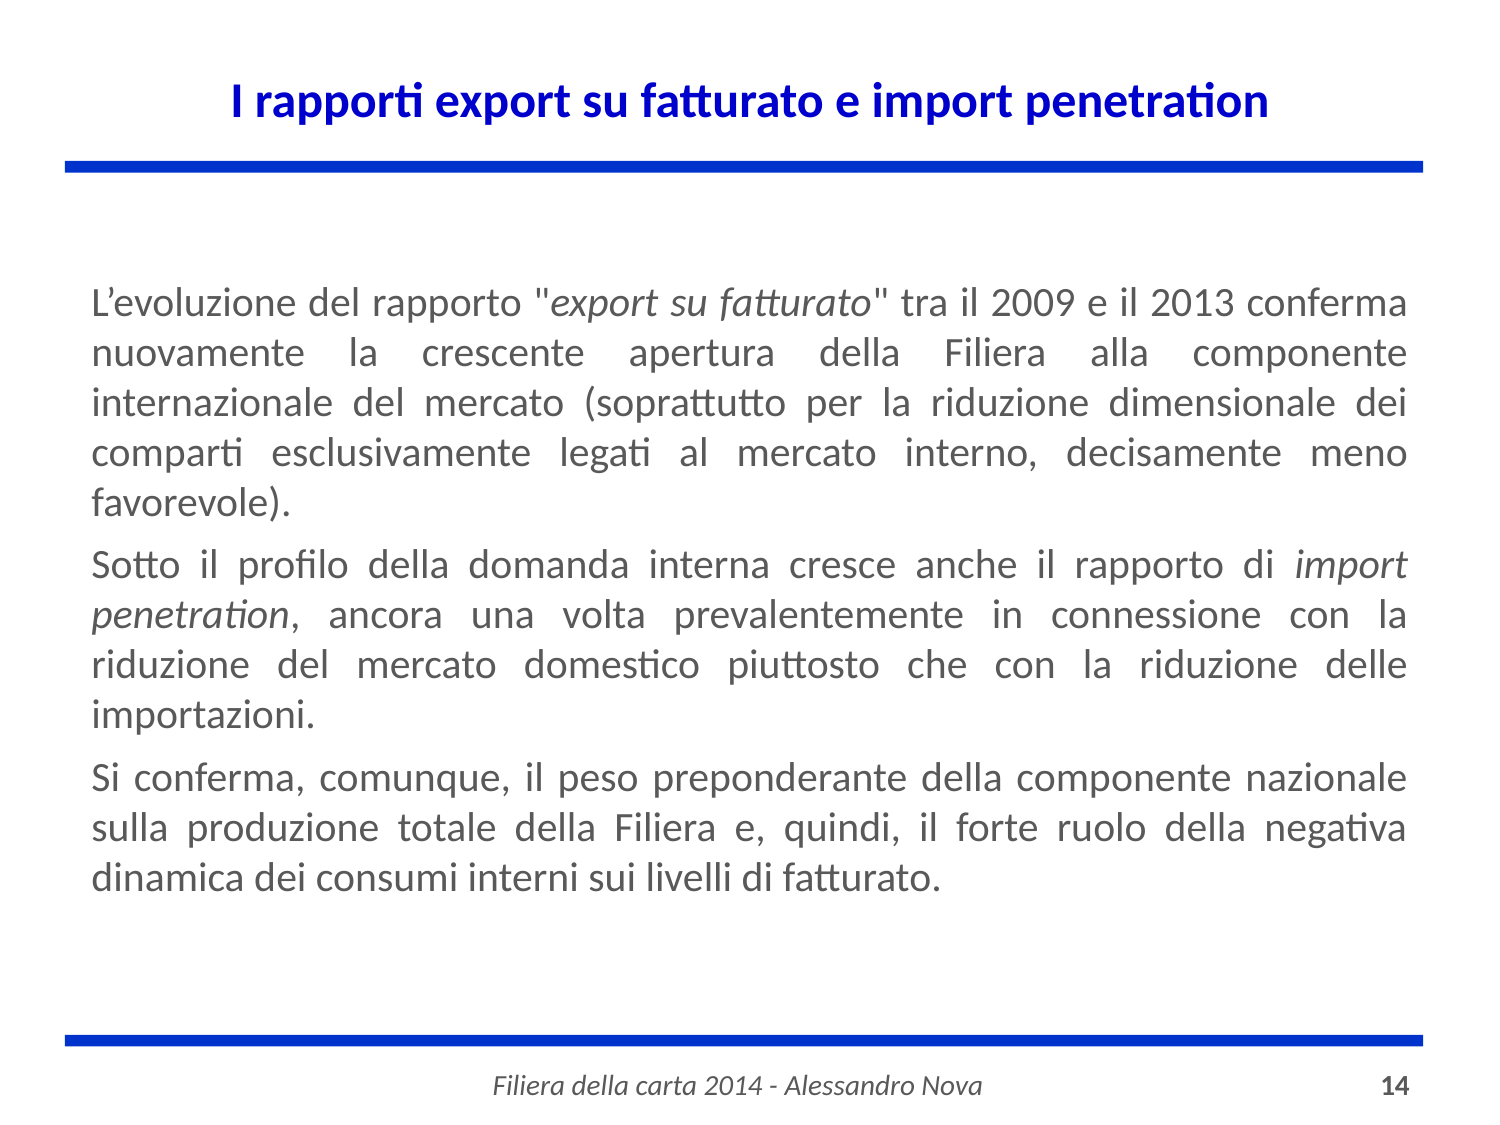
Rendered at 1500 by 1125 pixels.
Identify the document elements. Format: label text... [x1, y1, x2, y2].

text_box L’evoluzione del rapporto "export su fatturato" tra il 2009 e il 2013 conferma nuovamente la crescente apertura della Filiera alla componente internazionale del mercato (soprattutto per la riduzione dimensionale dei comparti esclusivamente legati al mercato interno, decisamente meno favorevole). Sotto il profilo della domanda interna cresce anche il rapporto di import penetration, ancora una volta prevalentemente in connessione con la riduzione del mercato domestico piuttosto che con la riduzione delle importazioni. Si conferma, comunque, il peso preponderante della componente nazionale sulla produzione totale della Filiera e, quindi, il forte ruolo della negativa dinamica dei consumi interni sui livelli di fatturato. [76, 267, 1423, 908]
title I rapporti export su fatturato e import penetration [74, 44, 1426, 150]
footer Filiera della carta 2014 - Alessandro Nova [430, 1058, 1046, 1118]
slide_number 14 [1074, 1058, 1426, 1118]
